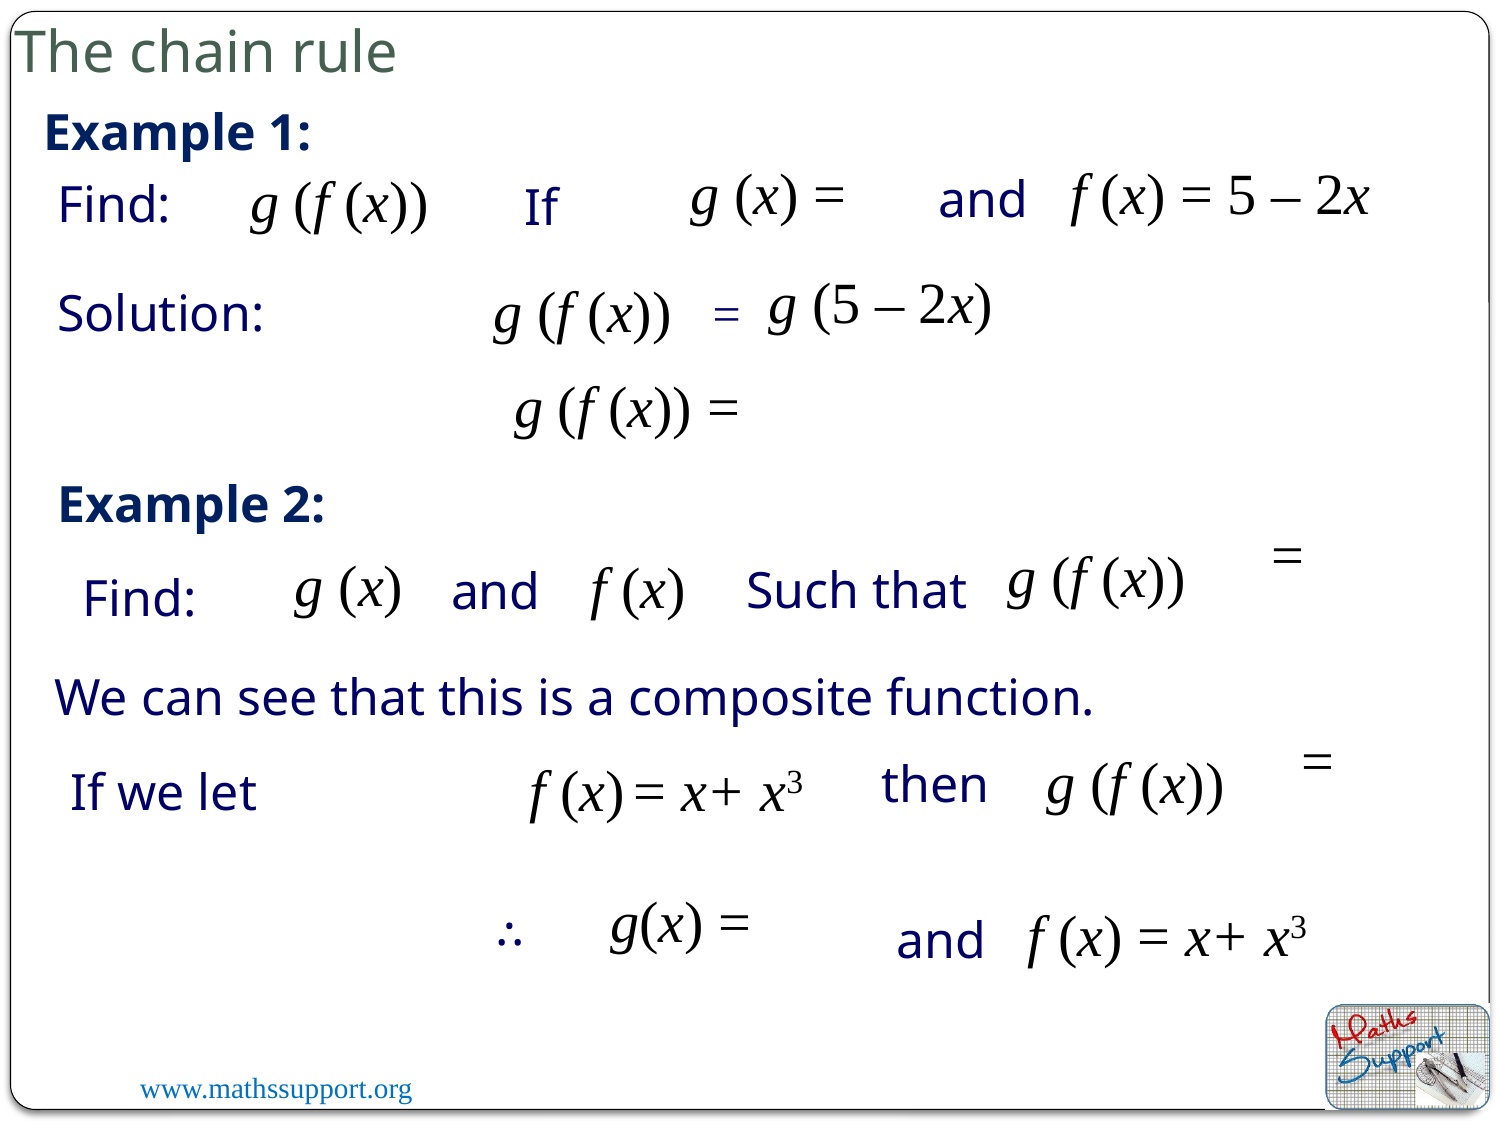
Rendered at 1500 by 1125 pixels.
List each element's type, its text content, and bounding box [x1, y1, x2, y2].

text_box f (x) [575, 542, 702, 628]
text_box f (x) = 5 ‒ 2x [1055, 148, 1385, 234]
text_box g (5 ‒ 2x) [753, 257, 1009, 343]
text_box Example 2: [42, 465, 374, 540]
text_box g (f (x)) [478, 266, 687, 352]
text_box g (f (x)) [235, 156, 444, 242]
text_box If [509, 167, 574, 243]
text_box g (f (x)) [992, 531, 1201, 617]
text_box Such that [731, 550, 983, 626]
text_box then [866, 745, 1005, 821]
text_box We can see that this is a composite function. [39, 657, 1473, 733]
text_box f (x) = x+ x3 [1012, 890, 1323, 976]
text_box Find: [67, 558, 297, 634]
text_box Example 1: [28, 93, 361, 168]
text_box ⸫ [480, 887, 540, 963]
text_box and [436, 551, 563, 627]
text_box Find: [42, 165, 235, 240]
text_box [1324, 999, 1488, 1113]
text_box = [697, 274, 756, 350]
text_box and [923, 159, 1051, 235]
text_box [130, 1074, 414, 1113]
text_box If we let [55, 753, 286, 828]
text_box g (f (x)) [1031, 737, 1240, 823]
title The chain rule [0, 7, 1350, 100]
text_box f (x) = x+ x3 [515, 745, 819, 831]
text_box Solution: [42, 274, 400, 350]
text_box and [881, 901, 1009, 977]
text_box g (x) [280, 540, 419, 626]
